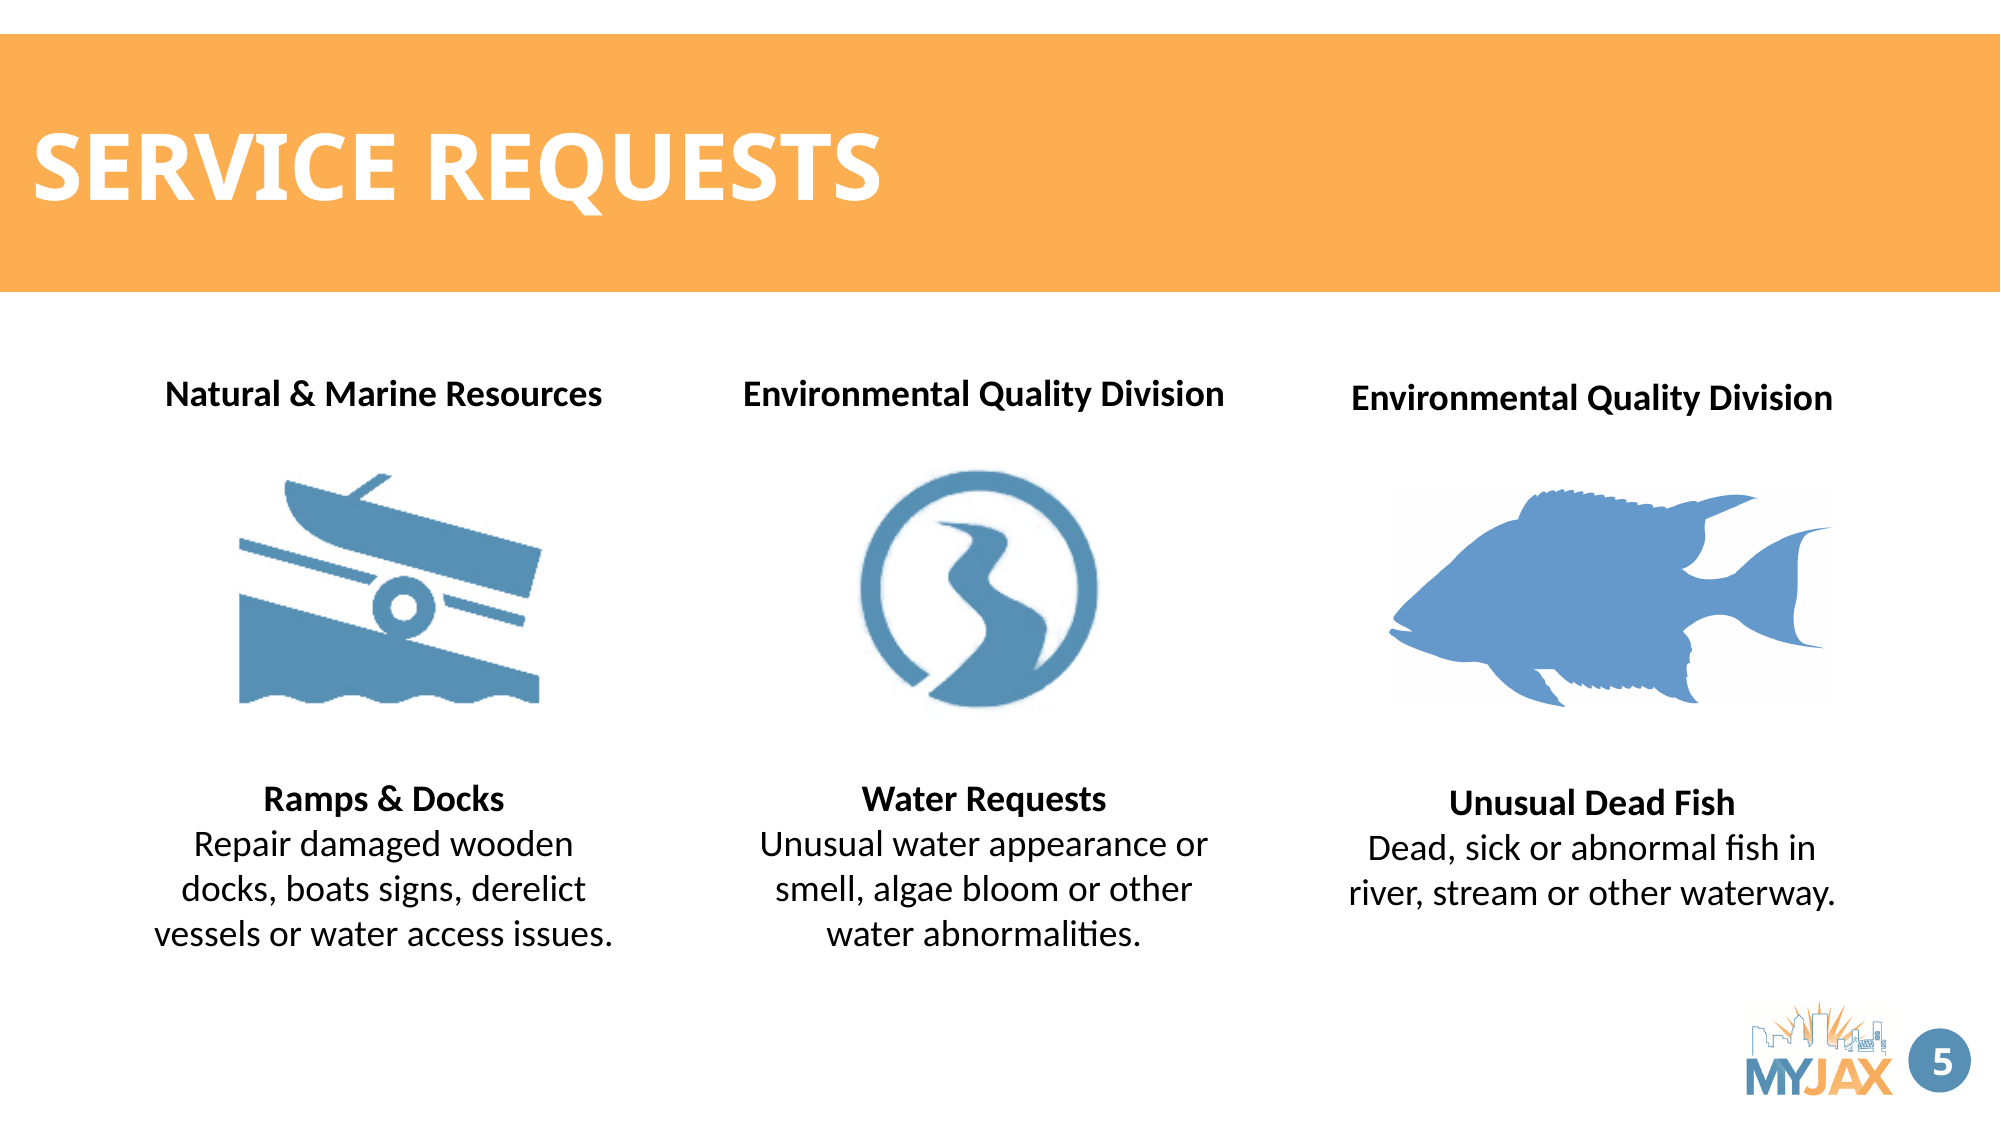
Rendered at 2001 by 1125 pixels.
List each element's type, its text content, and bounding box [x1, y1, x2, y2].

text_box Environmental Quality Division Water Requests Unusual water appearance or smell, algae bloom or other water abnormalities. [715, 362, 1253, 962]
picture [1360, 489, 1861, 763]
picture [216, 471, 552, 705]
text_box 5 [1907, 1027, 1972, 1094]
text_box Natural & Marine Resources Ramps & Docks Repair damaged wooden docks, boats signs, derelict vessels or water access issues. [132, 362, 636, 962]
text_box Environmental Quality Division Unusual Dead Fish Dead, sick or abnormal fish in river, stream or other waterway. [1324, 365, 1862, 920]
picture [1744, 1000, 1894, 1097]
text_box [0, 33, 2000, 293]
text_box [750, 832, 1287, 893]
picture [854, 456, 1114, 721]
text_box SERVICE REQUESTS [17, 100, 1819, 226]
